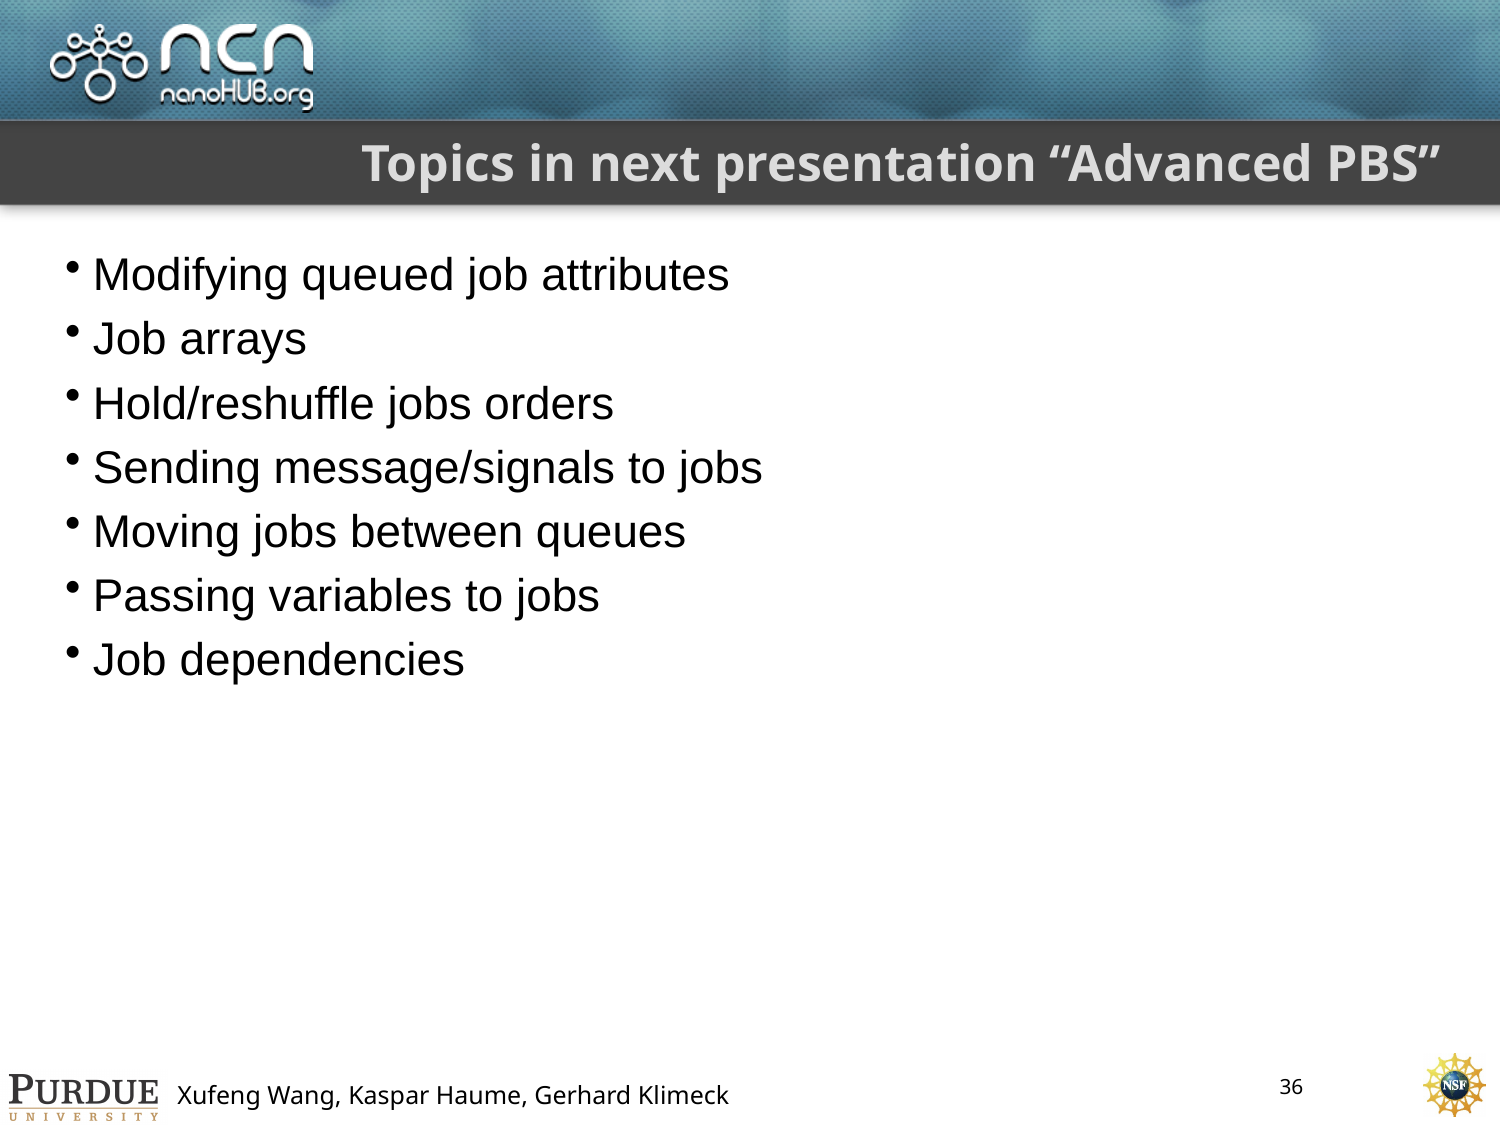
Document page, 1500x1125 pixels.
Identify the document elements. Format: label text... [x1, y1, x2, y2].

title Topics in next presentation “Advanced PBS” [50, 118, 1457, 204]
slide_number 36 [1230, 1065, 1319, 1107]
picture [0, 1069, 168, 1125]
list Modifying queued job attributes Job arrays Hold/reshuffle jobs orders Sending message/signals to jobs Moving jobs between queues Passing variables to jobs Job dependencies [50, 237, 1463, 1038]
picture [1423, 1053, 1486, 1117]
picture [0, 0, 1500, 250]
